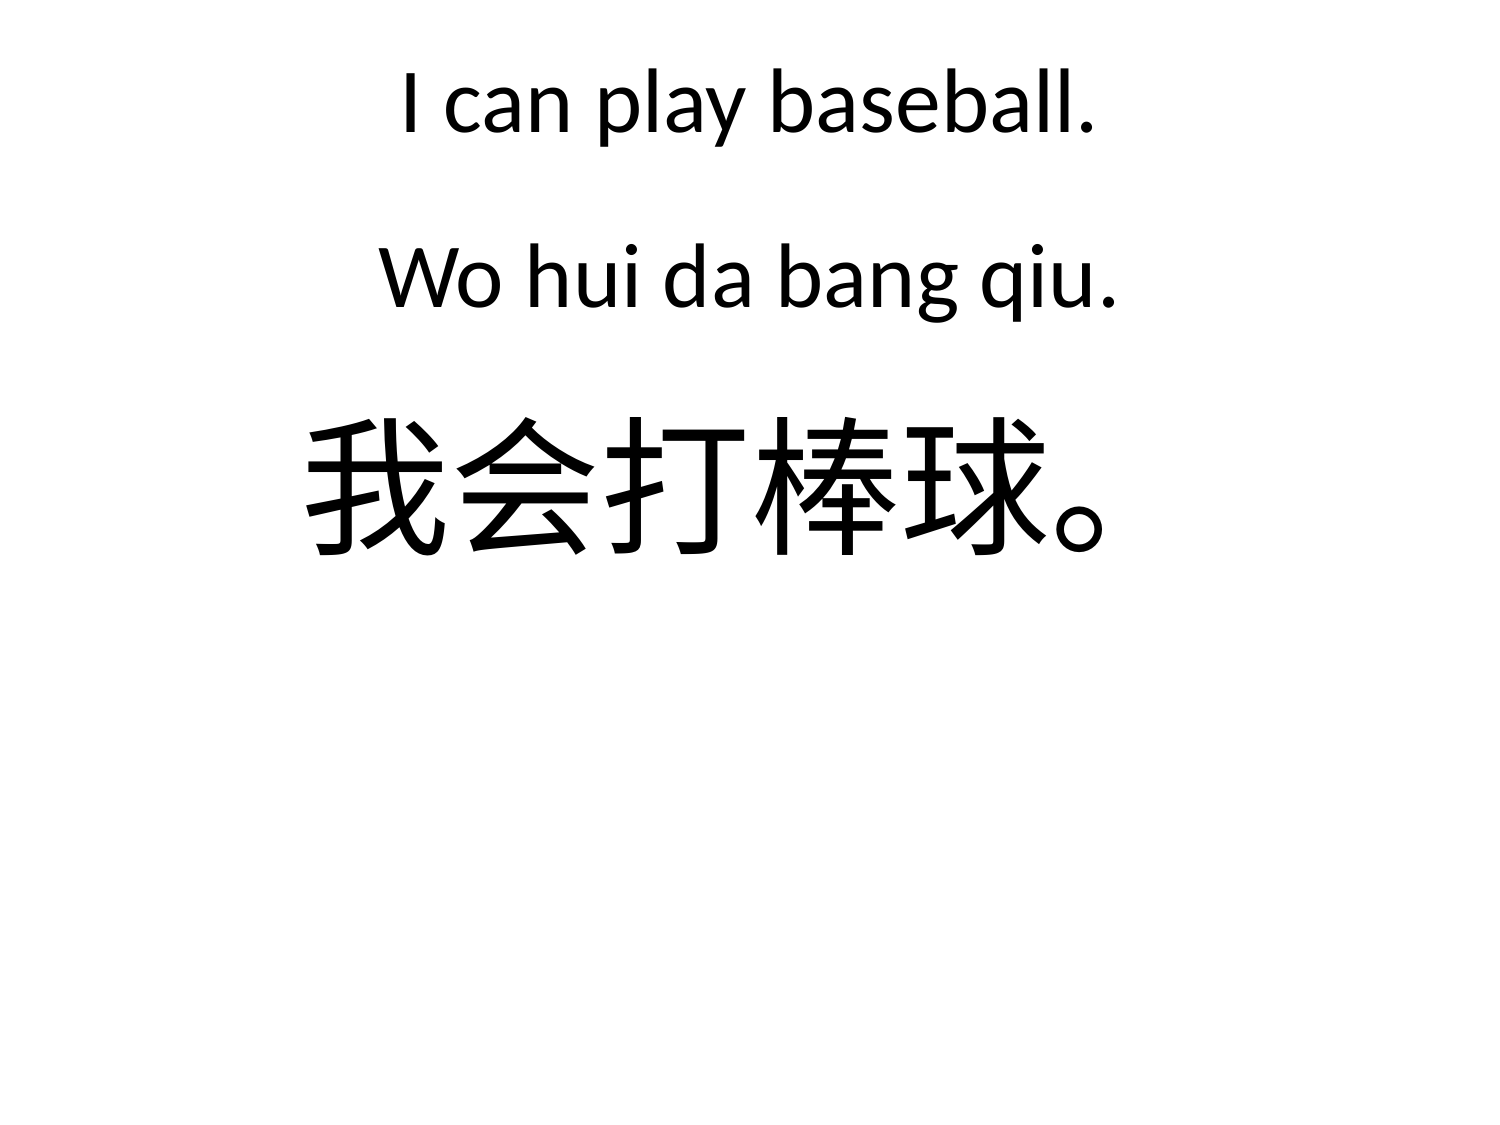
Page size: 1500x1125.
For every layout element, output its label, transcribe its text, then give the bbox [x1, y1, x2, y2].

title I can play baseball. [112, 0, 1388, 149]
text_box Wo hui da bang qiu. [112, 149, 1388, 362]
text_box 我会打棒球。 [0, 362, 1500, 604]
